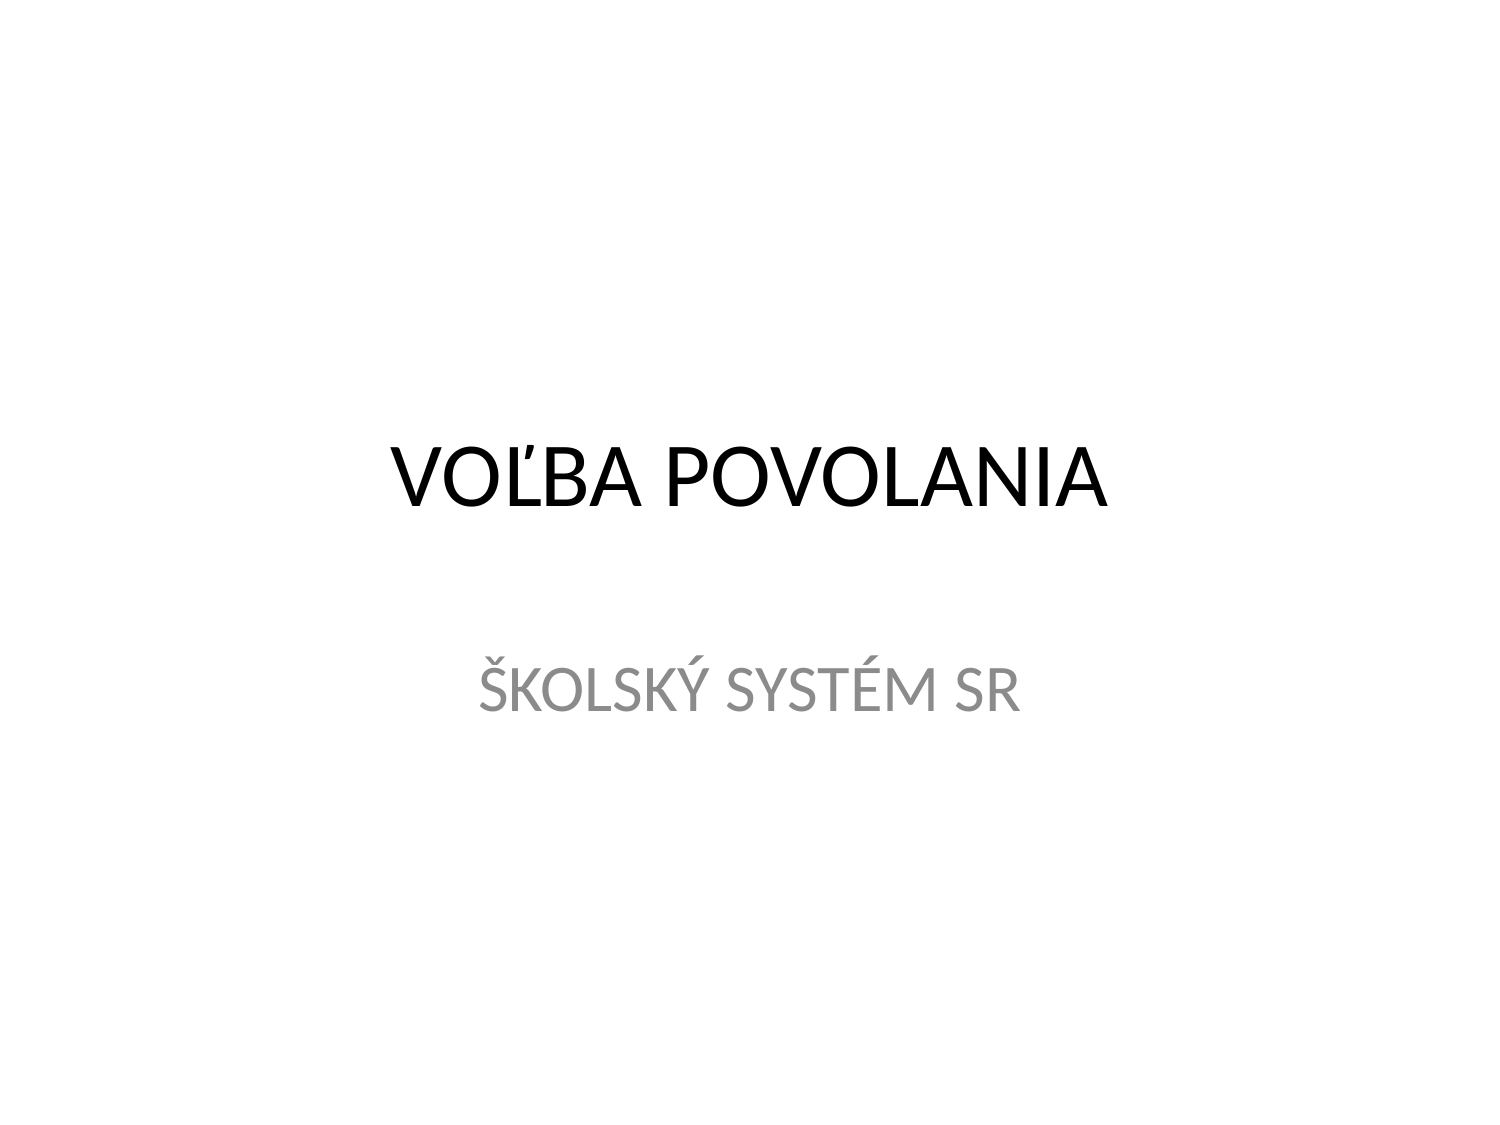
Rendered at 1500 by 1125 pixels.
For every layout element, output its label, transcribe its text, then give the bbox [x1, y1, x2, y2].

title VOĽBA POVOLANIA [112, 349, 1388, 591]
subtitle ŠKOLSKÝ SYSTÉM SR [225, 637, 1275, 925]
